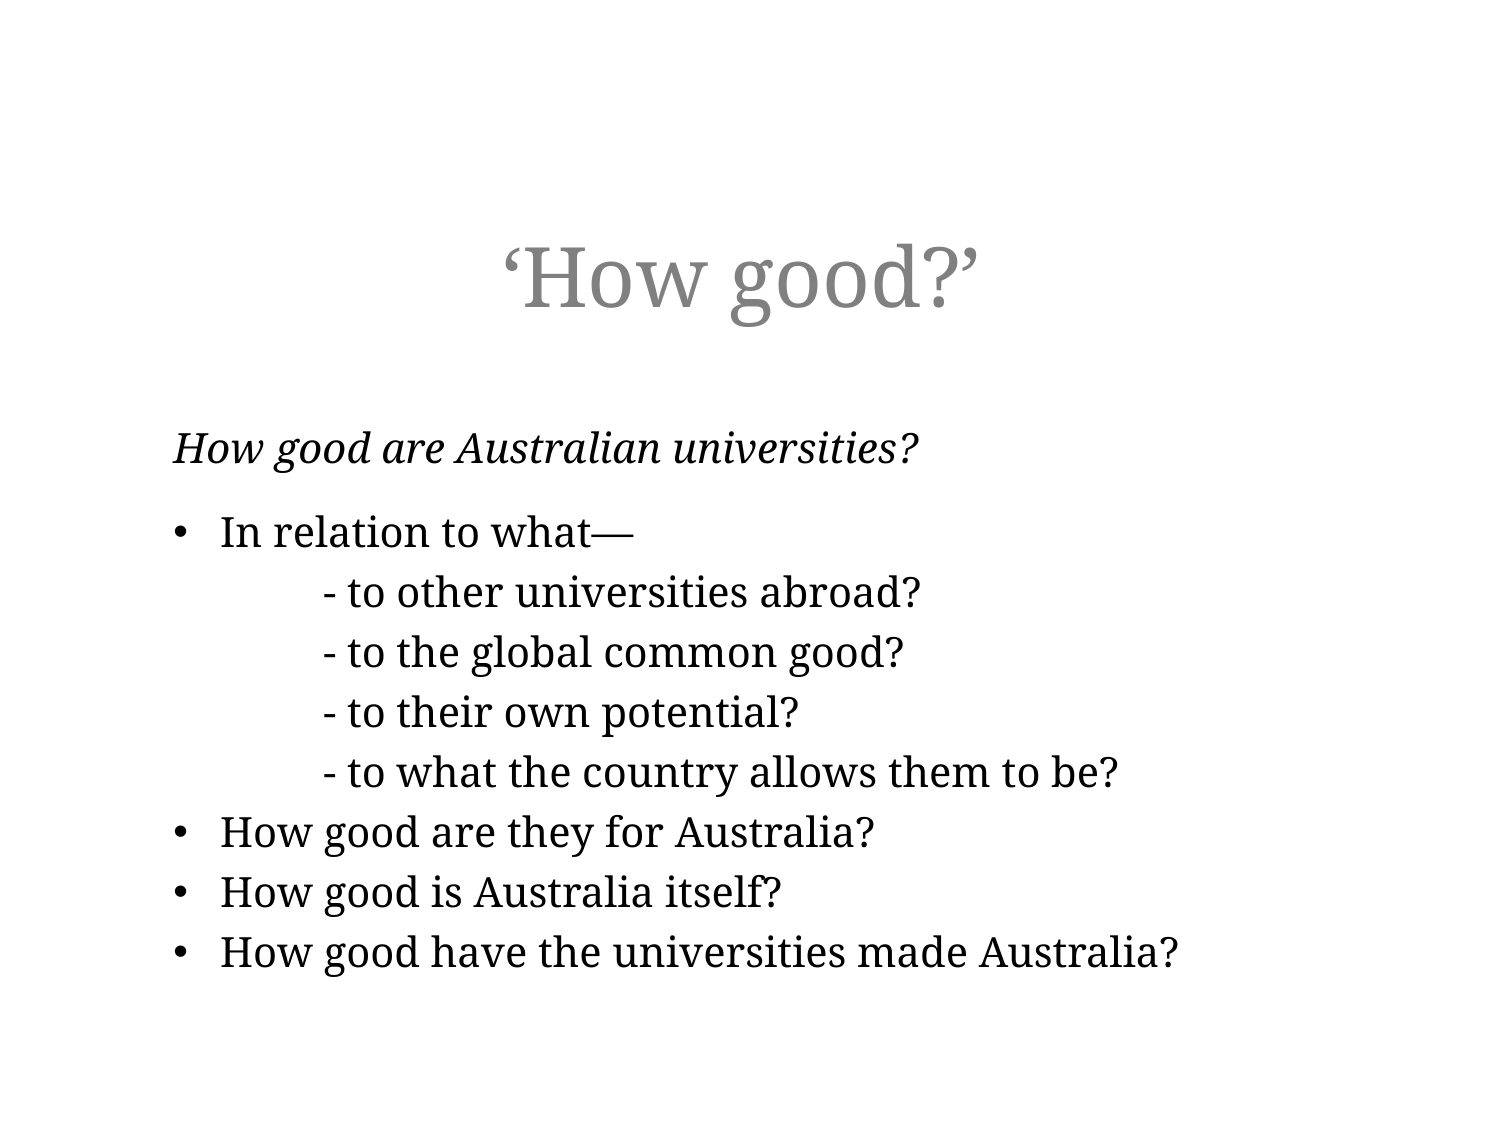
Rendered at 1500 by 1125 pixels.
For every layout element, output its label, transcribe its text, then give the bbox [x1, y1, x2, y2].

title ‘How good?’ [66, 180, 1417, 368]
text_box How good are Australian universities? In relation to what— - to other universities abroad? - to the global common good? - to their own potential? - to what the country allows them to be? How good are they for Australia? How good is Australia itself? How good have the universities made Australia? [158, 404, 1374, 984]
